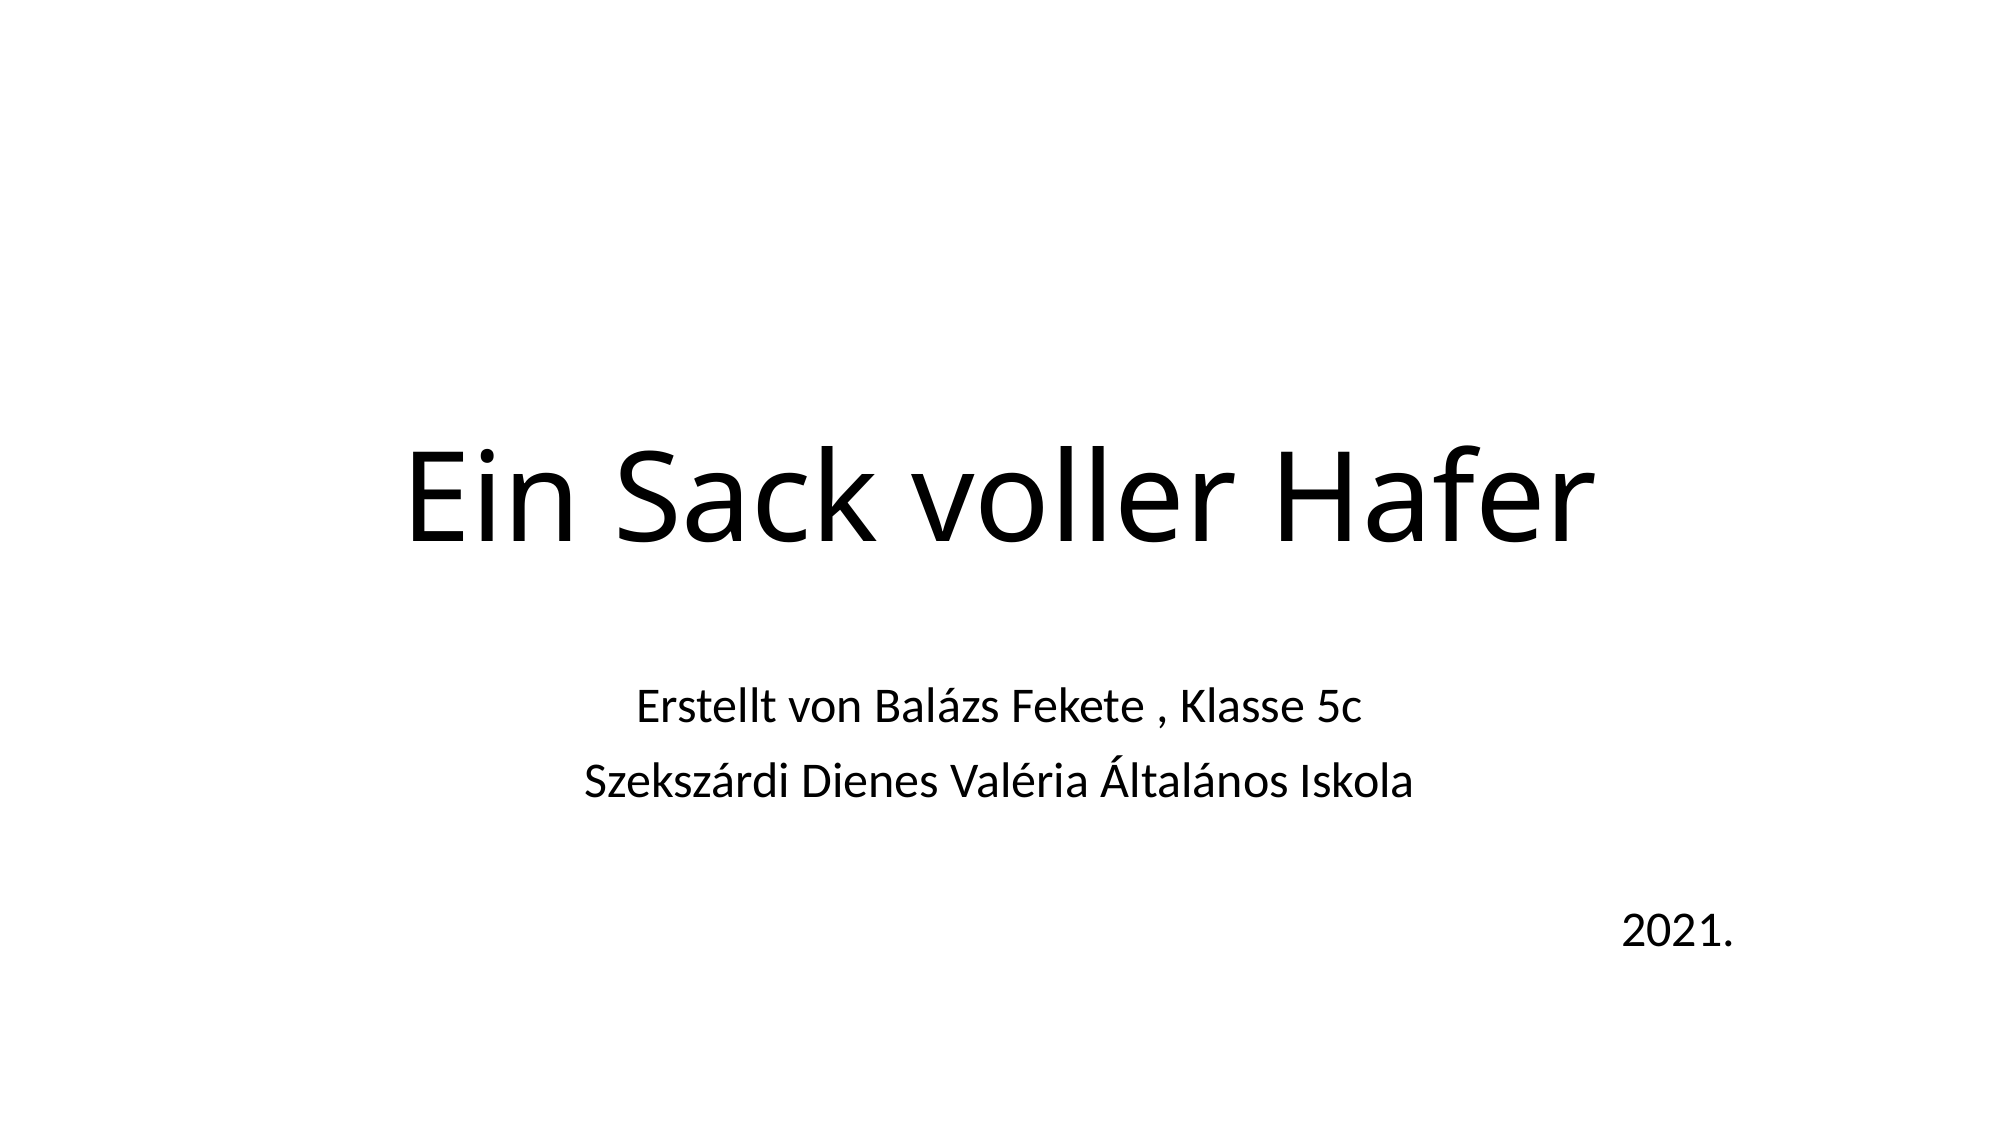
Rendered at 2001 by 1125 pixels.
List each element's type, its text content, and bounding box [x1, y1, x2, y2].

subtitle Erstellt von Balázs Fekete , Klasse 5c Szekszárdi Dienes Valéria Általános Iskola 2021. [249, 590, 1750, 1005]
title Ein Sack voller Hafer [249, 184, 1750, 576]
